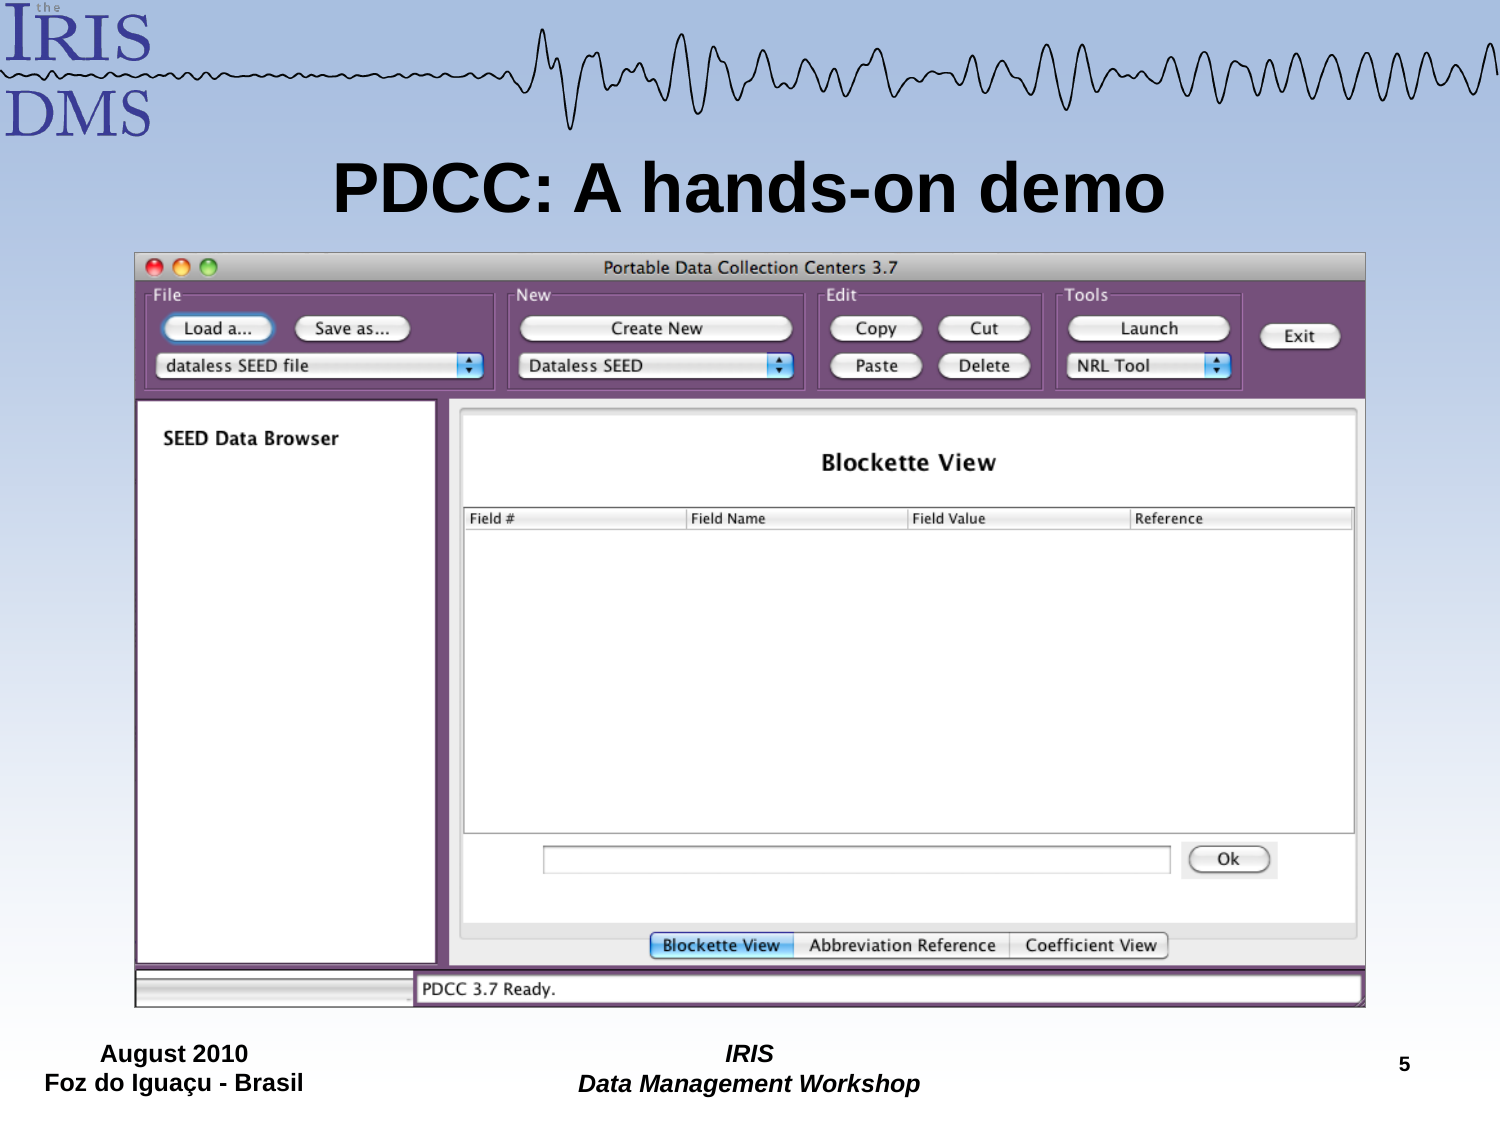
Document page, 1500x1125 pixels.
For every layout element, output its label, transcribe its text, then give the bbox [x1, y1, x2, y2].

picture [0, 259, 1500, 1125]
title PDCC: A hands-on demo [0, 134, 1500, 259]
picture [0, 0, 1500, 134]
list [133, 252, 1367, 1008]
slide_number 4 [1074, 1042, 1425, 1103]
